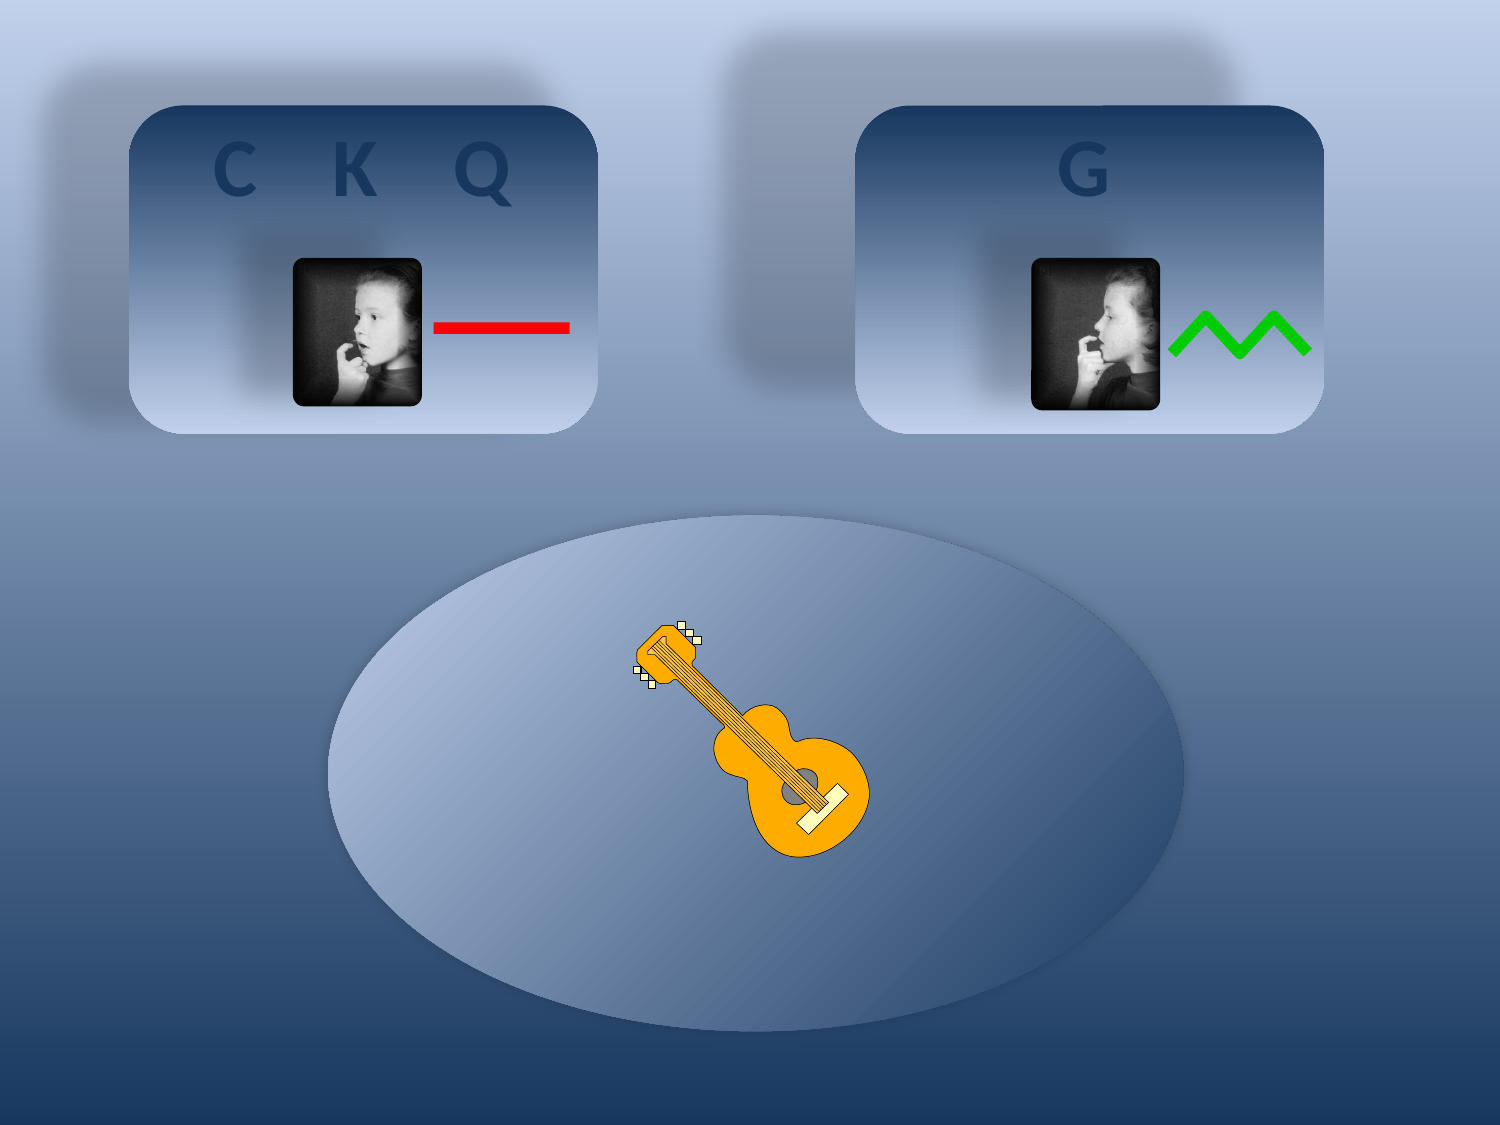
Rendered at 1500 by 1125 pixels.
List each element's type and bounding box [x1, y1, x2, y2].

text_box [314, 513, 1210, 1046]
text_box [0, 0, 1500, 1125]
text_box [79, 68, 600, 460]
picture [292, 257, 423, 407]
picture [632, 620, 870, 859]
picture [1031, 257, 1161, 411]
text_box [818, 79, 1339, 471]
